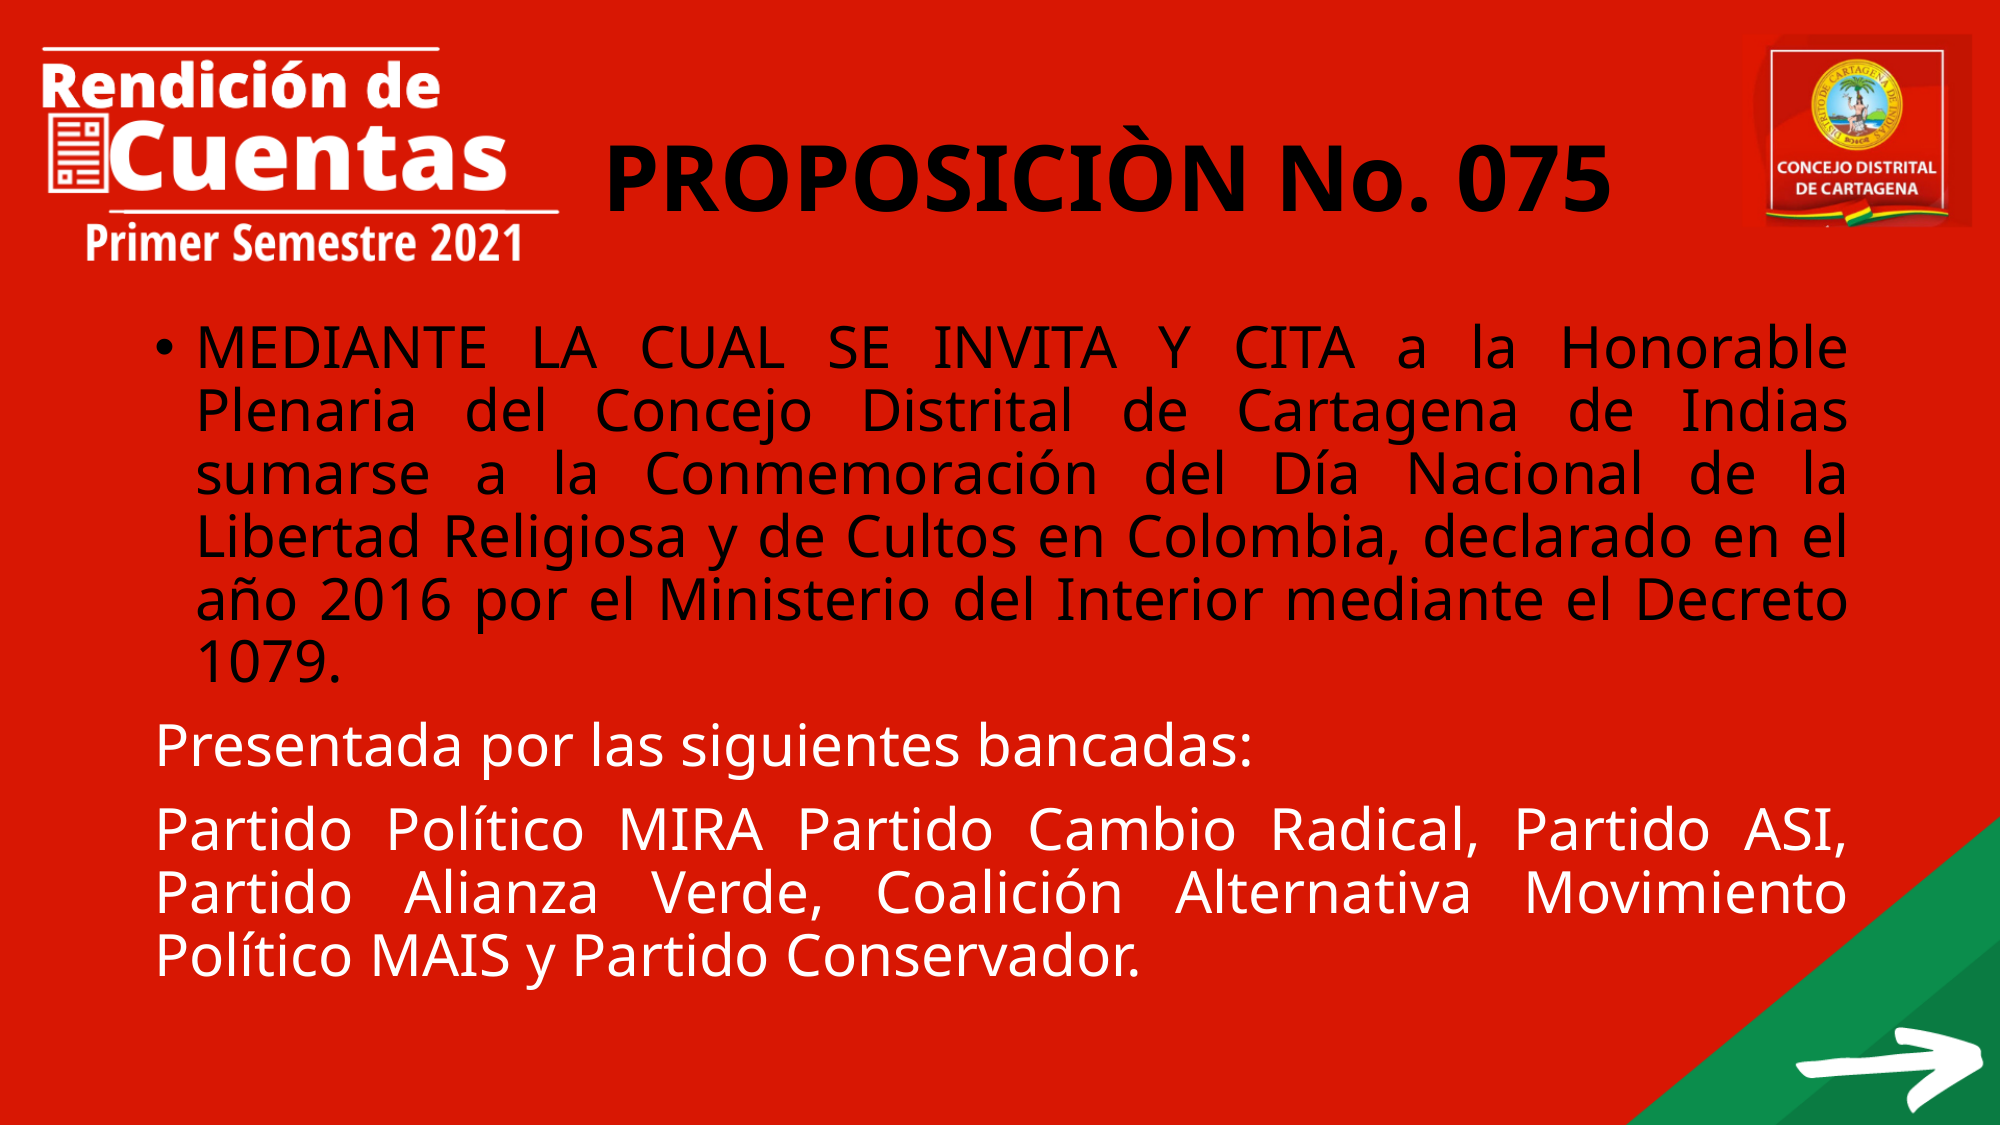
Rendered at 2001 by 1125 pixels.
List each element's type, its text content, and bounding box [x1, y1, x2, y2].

title PROPOSICIÒN No. 075 [587, 73, 1725, 291]
picture [0, 0, 2000, 1125]
list MEDIANTE LA CUAL SE INVITA Y CITA a la Honorable Plenaria del Concejo Distrital de Cartagena de Indias sumarse a la Conmemoración del Día Nacional de la Libertad Religiosa y de Cultos en Colombia, declarado en el año 2016 por el Ministerio del Interior mediante el Decreto 1079. Presentada por las siguientes bancadas: Partido Político MIRA Partido Cambio Radical, Partido ASI, Partido Alianza Verde, Coalición Alternativa Movimiento Político MAIS y Partido Conservador. [139, 311, 1865, 1025]
